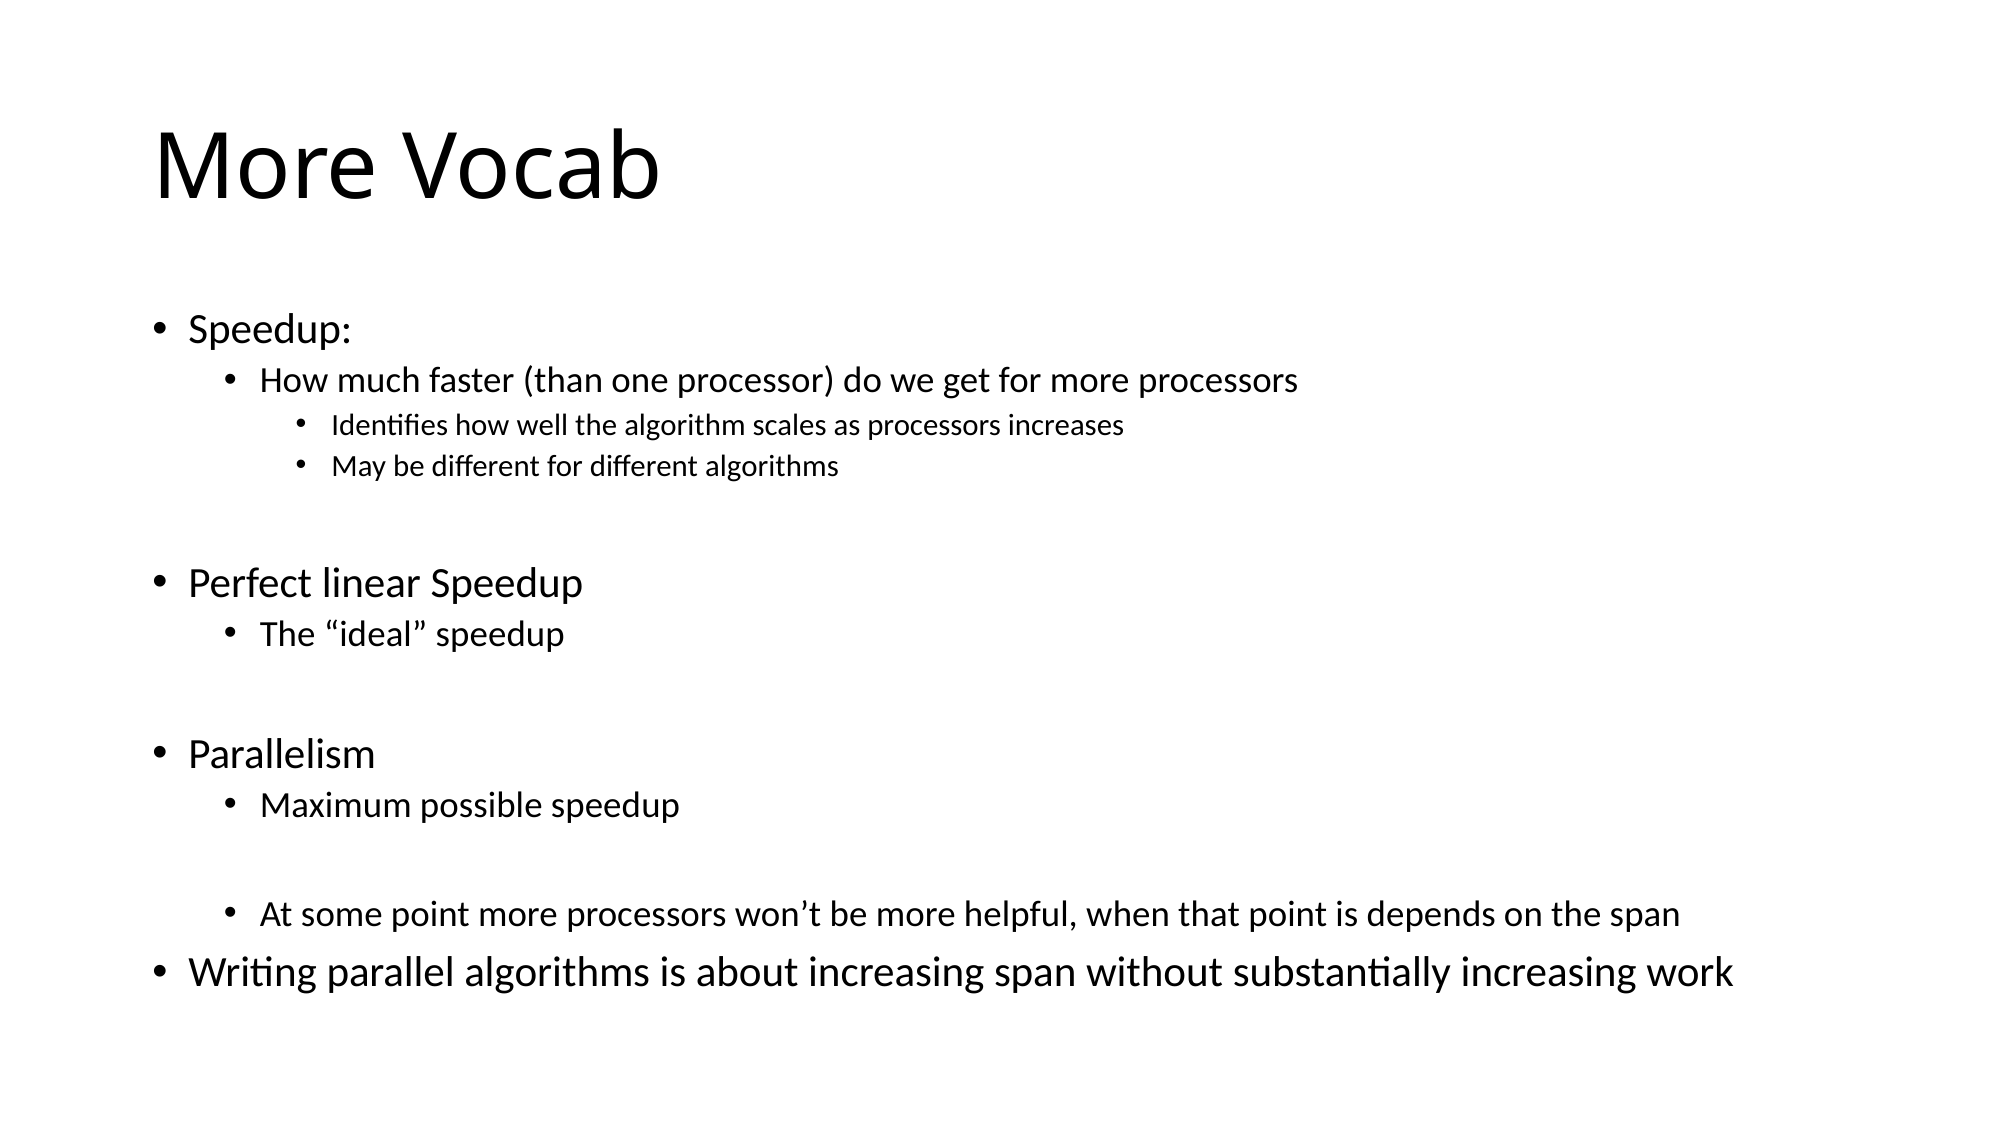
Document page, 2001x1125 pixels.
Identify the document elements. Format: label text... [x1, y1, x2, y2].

title More Vocab [137, 59, 1863, 278]
